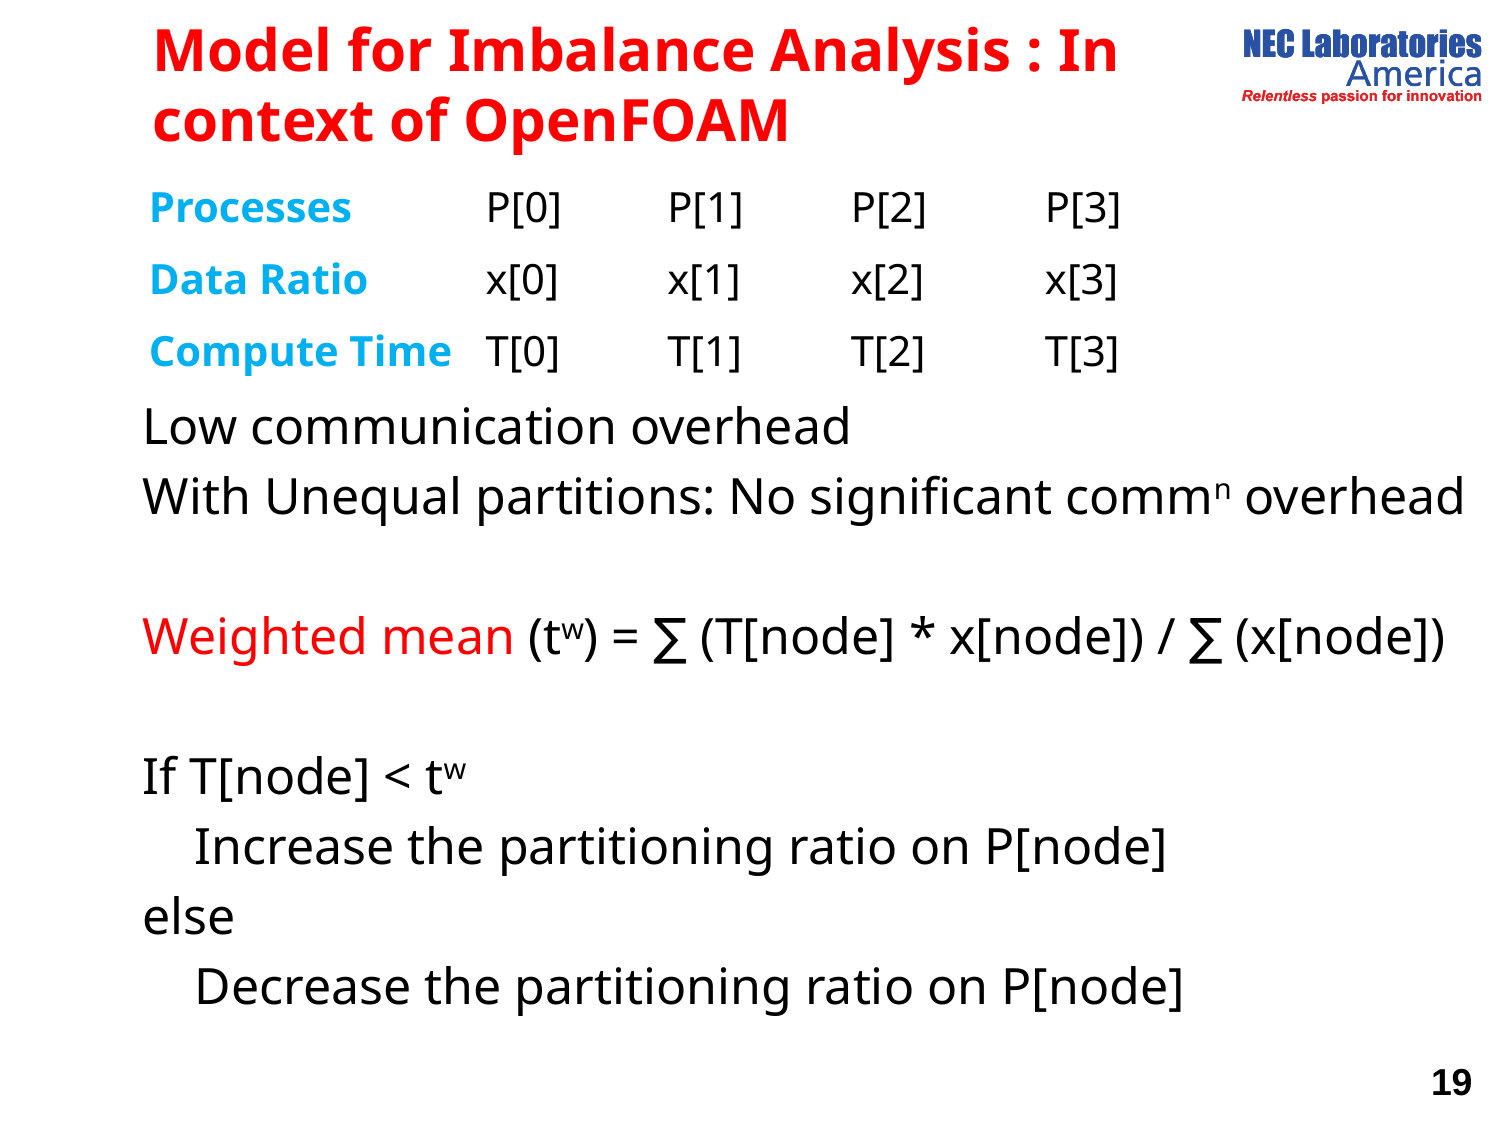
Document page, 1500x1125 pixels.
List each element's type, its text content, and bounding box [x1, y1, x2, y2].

table_cell T[2] [836, 314, 1030, 386]
table_header P[2] [836, 170, 1030, 242]
table_cell Data Ratio [134, 242, 471, 314]
table_cell x[2] [836, 242, 1030, 314]
table_header Processes [134, 170, 471, 242]
table_cell x[3] [1030, 242, 1430, 314]
list Low communication overhead With Unequal partitions: No significant commn overhead Weighted mean (tw) = ∑ (T[node] * x[node]) / ∑ (x[node]) If T[node] < tw Increase the partitioning ratio on P[node] else Decrease the partitioning ratio on P[node] [127, 176, 1494, 1045]
table_cell Compute Time [134, 314, 471, 386]
table_cell T[0] [471, 314, 652, 386]
table_cell T[3] [1030, 314, 1430, 386]
table_cell x[0] [471, 242, 652, 314]
title Model for Imbalance Analysis : In context of OpenFOAM [137, 32, 1338, 134]
table_header P[0] [471, 170, 652, 242]
table_cell T[1] [652, 314, 836, 386]
table_header P[1] [652, 170, 836, 242]
table_header P[3] [1030, 170, 1430, 242]
slide_number 19 [1174, 1049, 1488, 1101]
picture [1238, 25, 1488, 110]
table_cell x[1] [652, 242, 836, 314]
